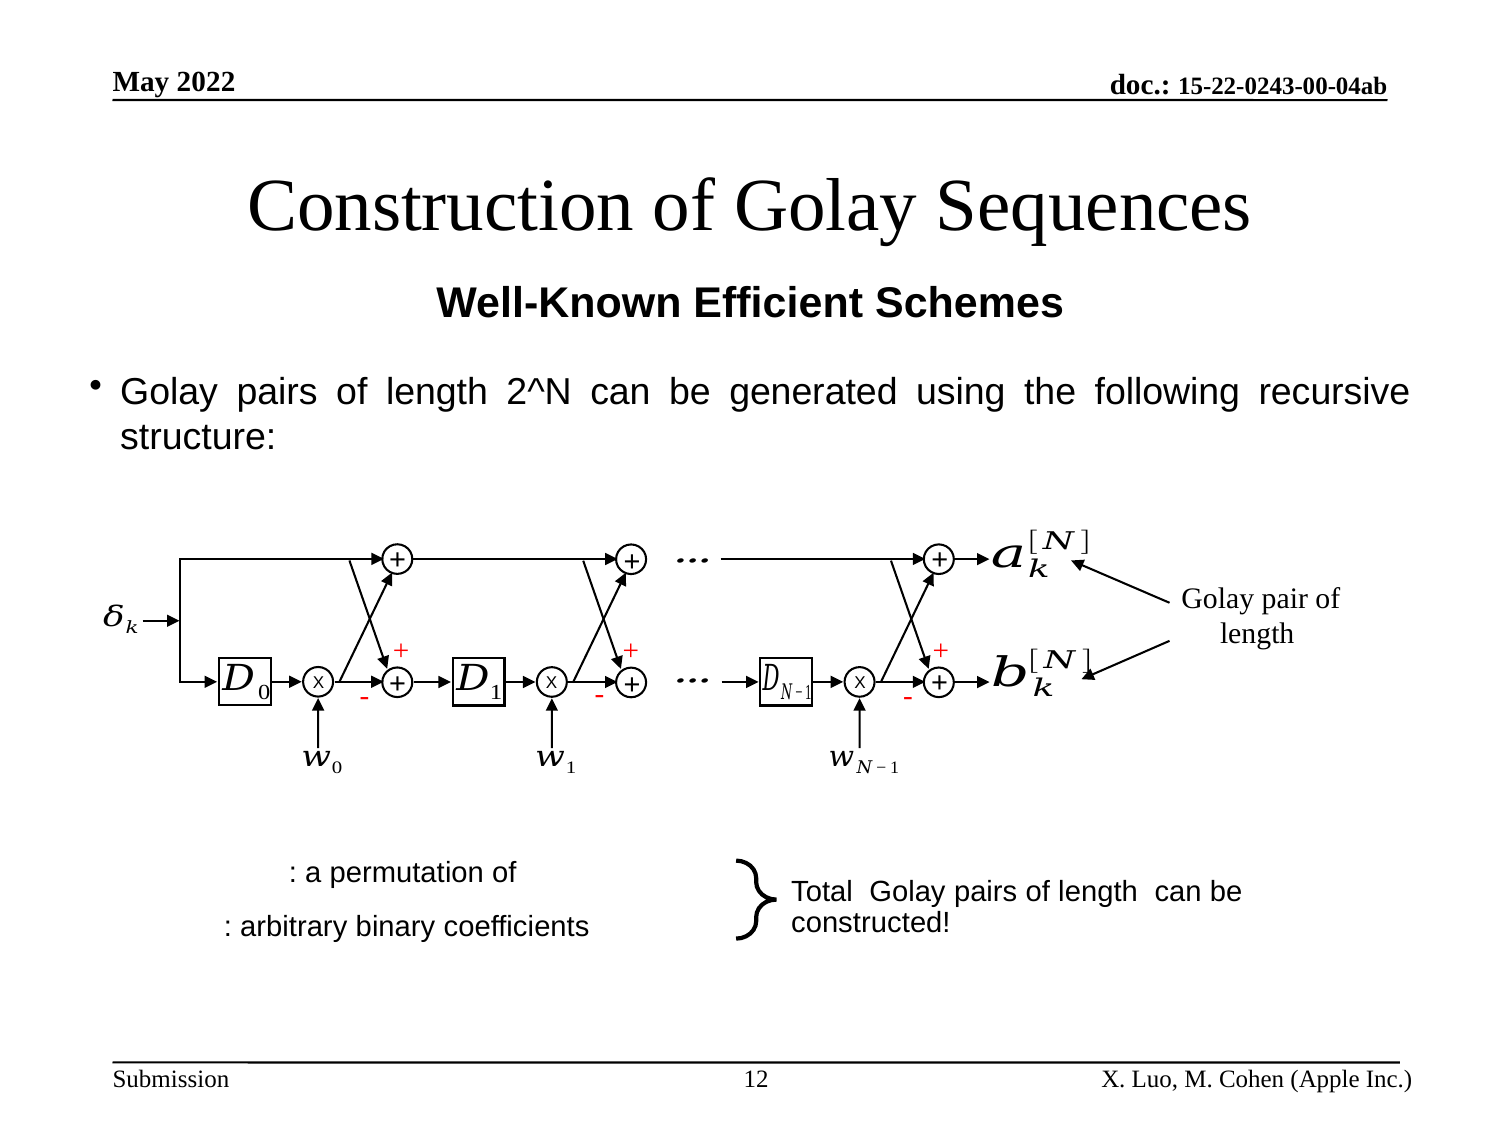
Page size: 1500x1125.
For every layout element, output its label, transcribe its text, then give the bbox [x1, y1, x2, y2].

list Golay pairs of length 2^N can be generated using the following recursive structure: [74, 359, 1426, 470]
slide_number 12 [741, 1062, 771, 1093]
text_box [736, 860, 777, 939]
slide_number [112, 62, 375, 98]
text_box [100, 526, 1370, 778]
title Construction of Golay Sequences [112, 112, 1388, 267]
list Well-Known Efficient Schemes [74, 267, 1427, 345]
footer X. Luo, M. Cohen (Apple Inc.) [820, 1062, 1413, 1093]
